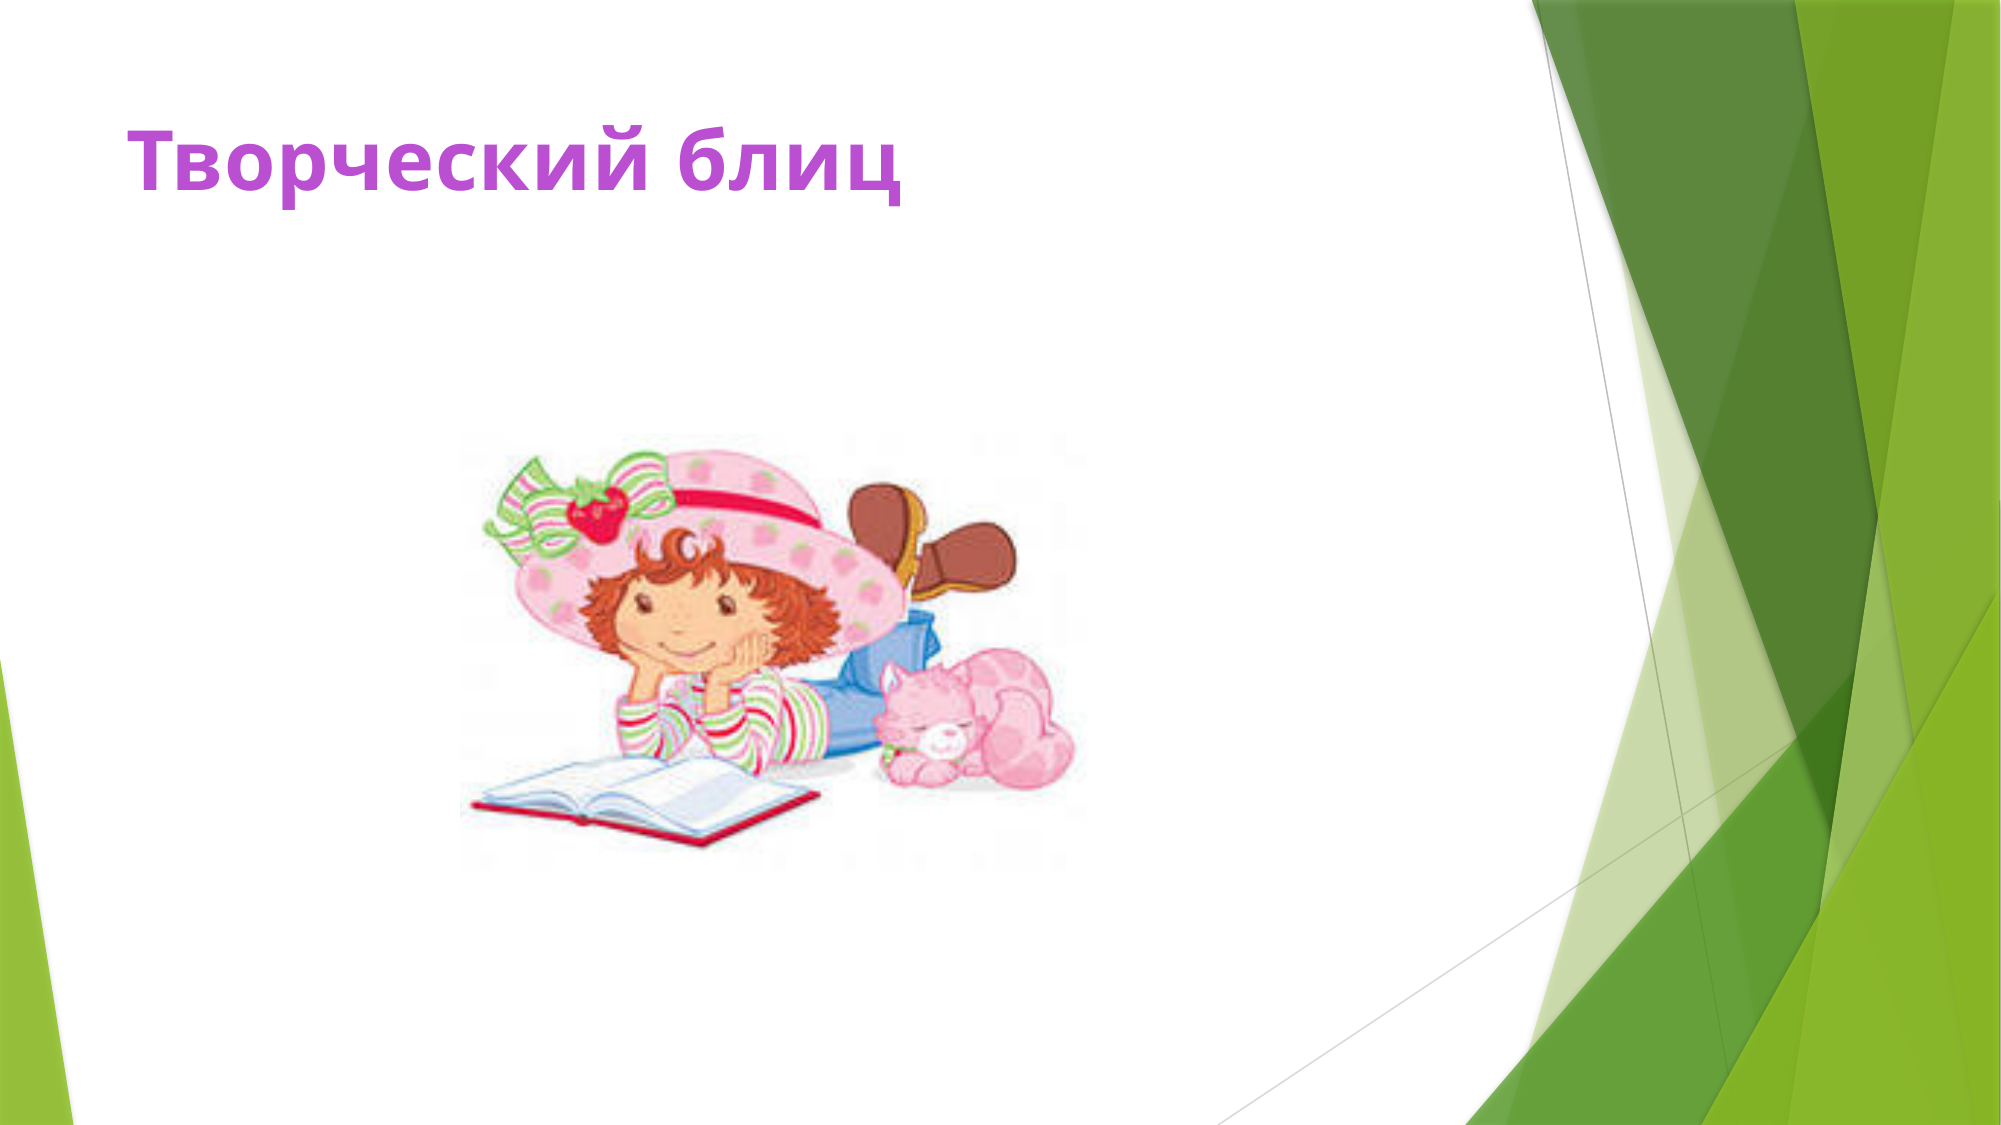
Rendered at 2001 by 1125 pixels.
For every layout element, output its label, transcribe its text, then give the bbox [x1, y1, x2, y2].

title Творческий блиц [111, 99, 1522, 317]
picture [459, 433, 1088, 872]
